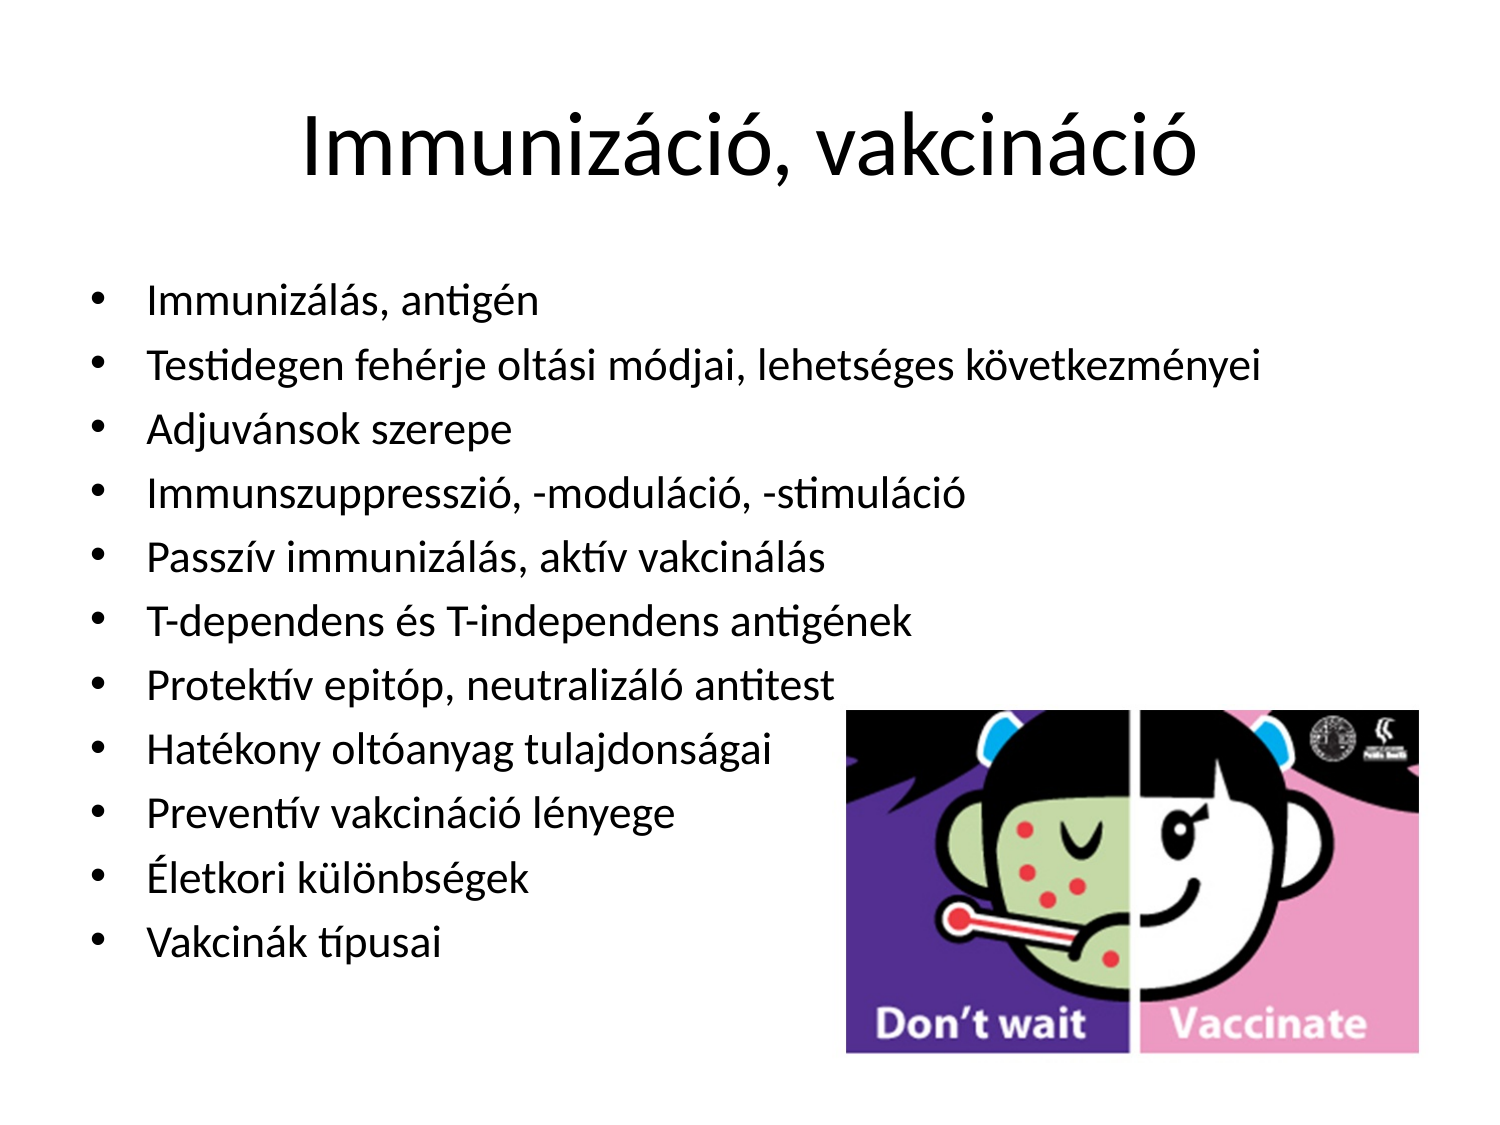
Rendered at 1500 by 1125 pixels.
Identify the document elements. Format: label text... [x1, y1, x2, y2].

title Immunizáció, vakcináció [75, 45, 1425, 233]
list Immunizálás, antigén Testidegen fehérje oltási módjai, lehetséges következményei Adjuvánsok szerepe Immunszuppresszió, -moduláció, -stimuláció Passzív immunizálás, aktív vakcinálás T-dependens és T-independens antigének Protektív epitóp, neutralizáló antitest Hatékony oltóanyag tulajdonságai Preventív vakcináció lényege Életkori különbségek Vakcinák típusai [75, 262, 1425, 1005]
picture [832, 703, 1429, 1064]
